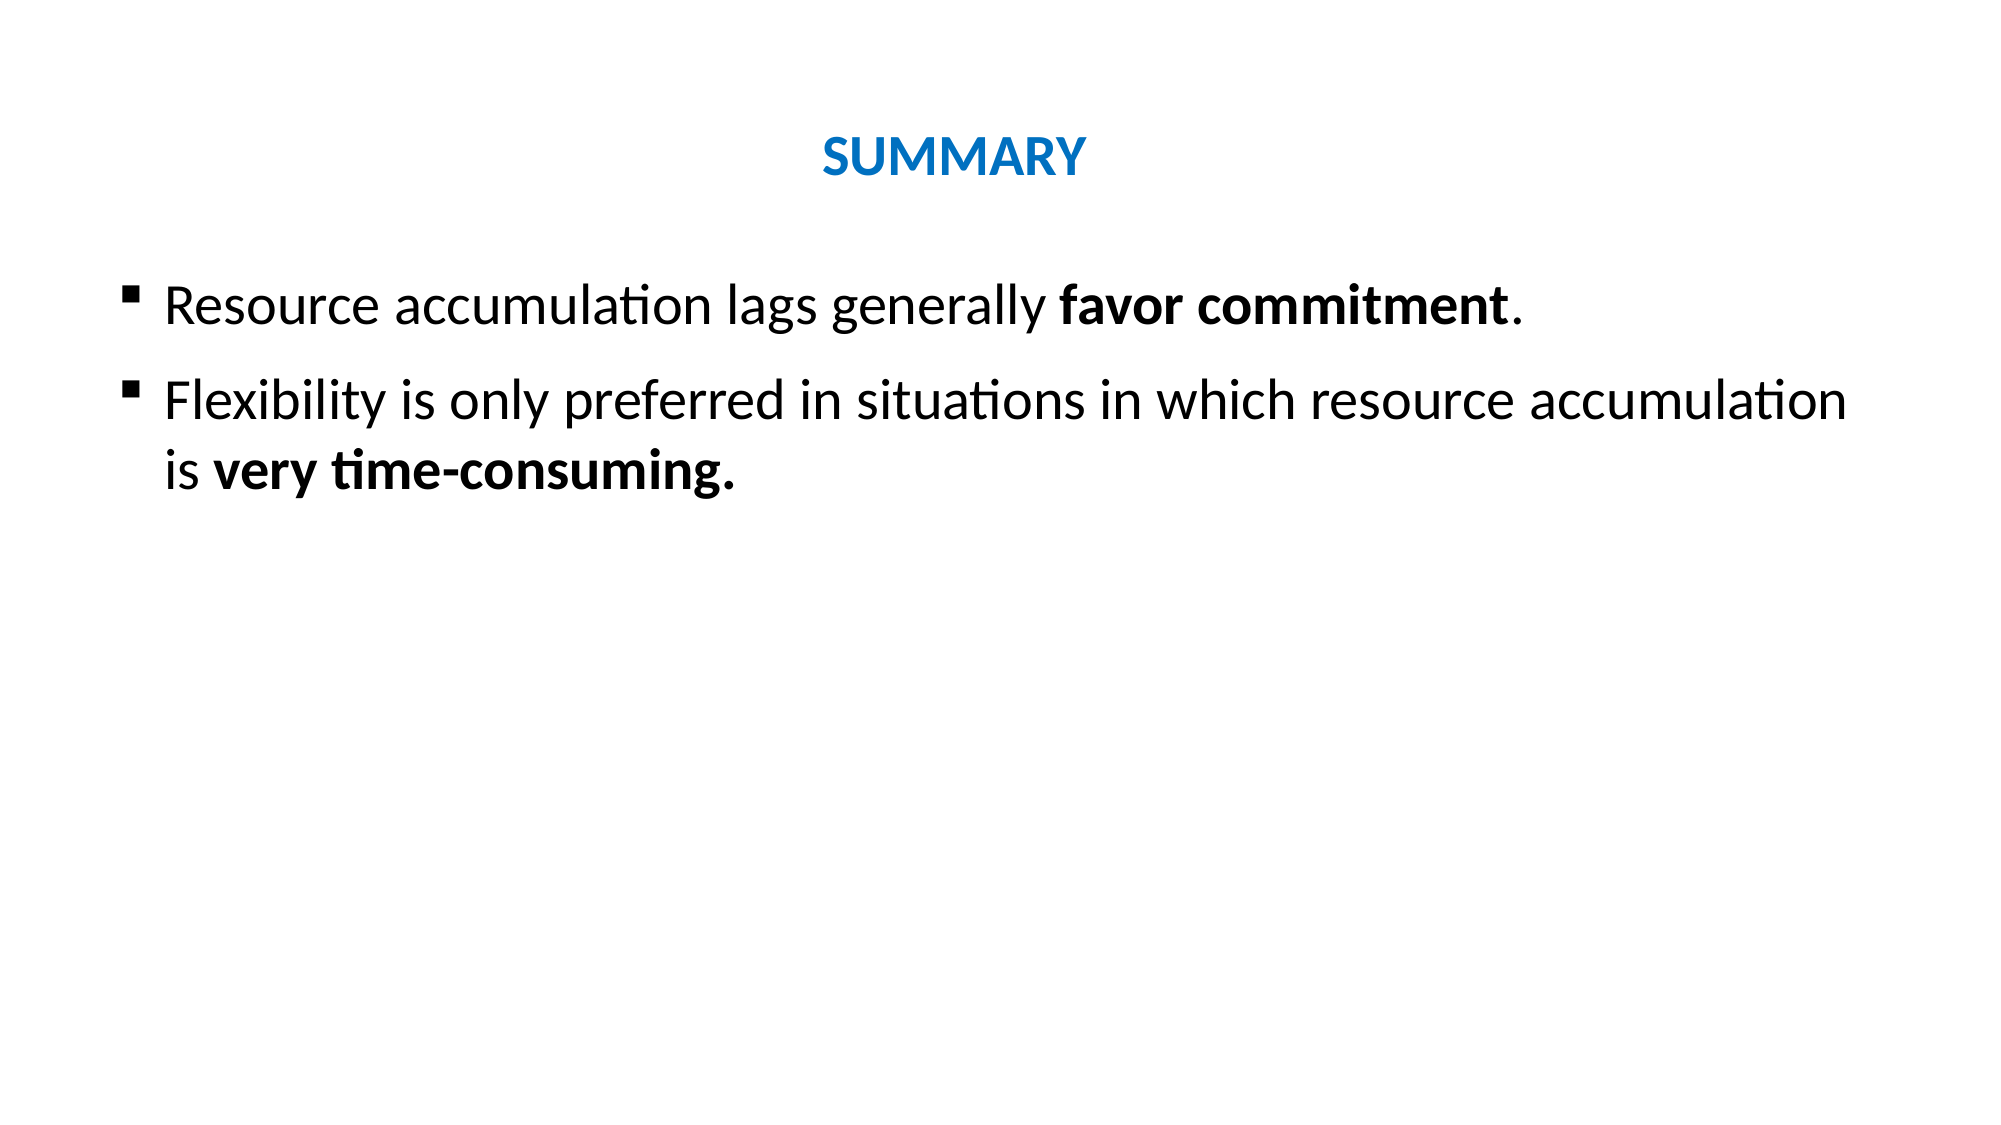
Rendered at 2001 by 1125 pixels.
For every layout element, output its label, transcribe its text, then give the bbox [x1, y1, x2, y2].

text_box Resource accumulation lags generally favor commitment. Flexibility is only preferred in situations in which resource accumulation is very time-consuming. [102, 259, 1870, 509]
text_box SUMMARY [748, 109, 1161, 195]
